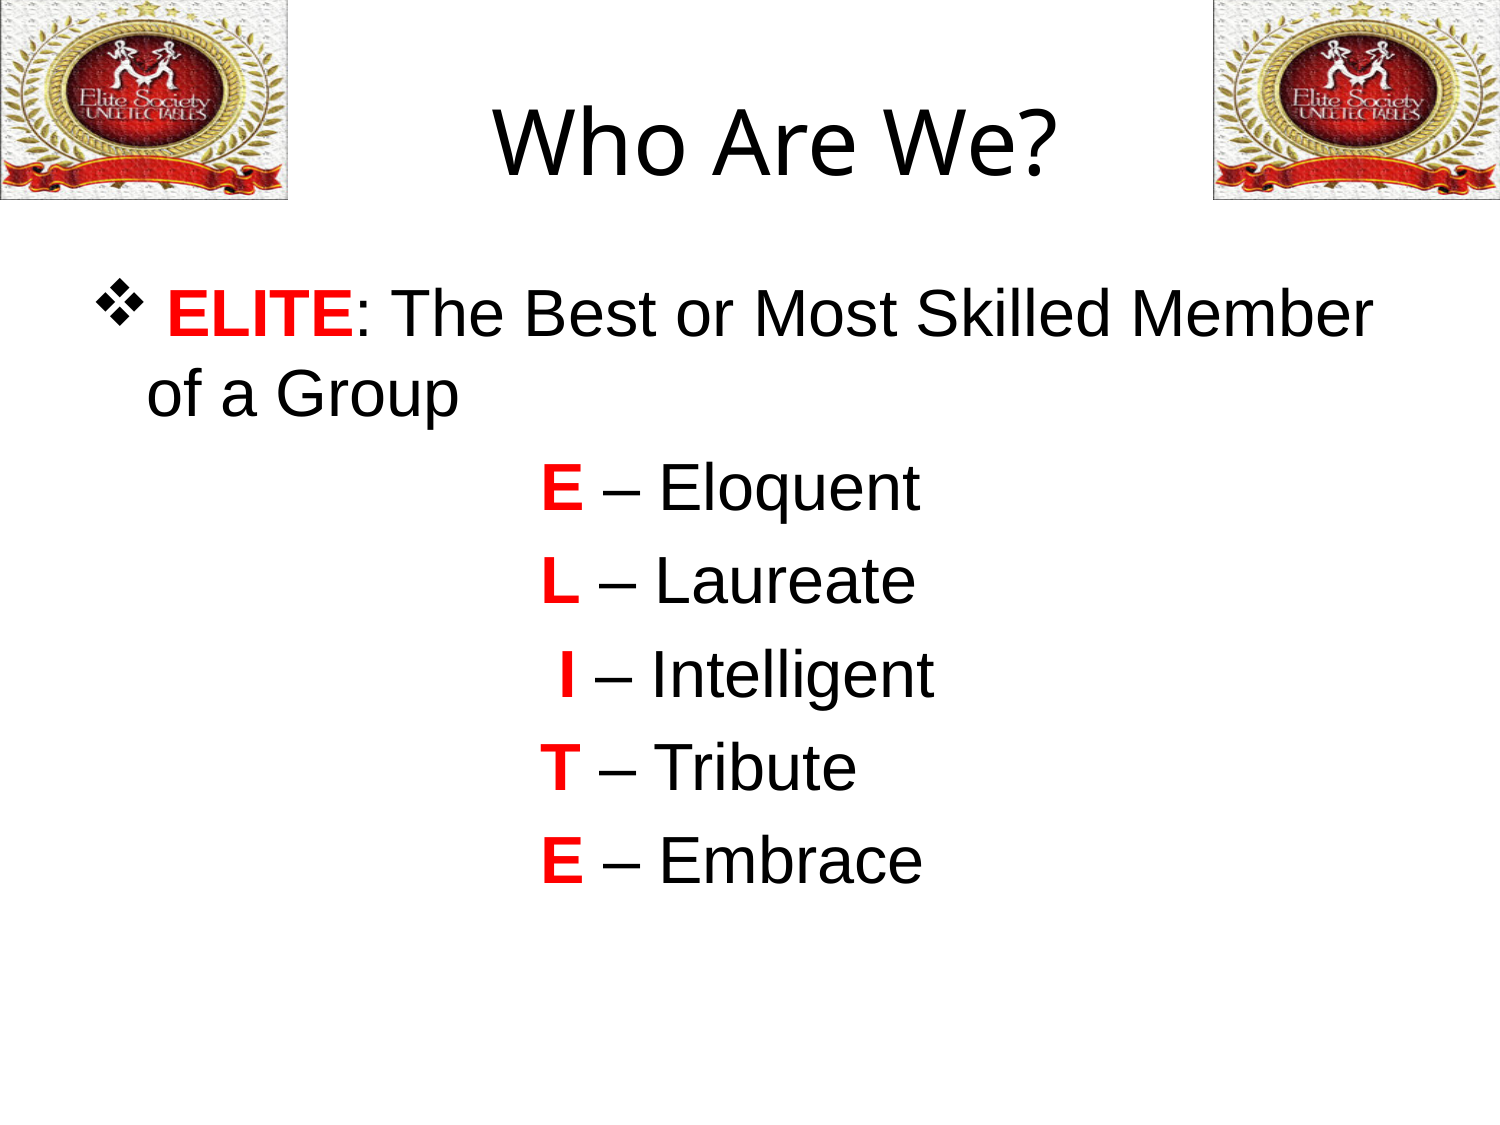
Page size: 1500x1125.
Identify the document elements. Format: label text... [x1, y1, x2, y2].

picture [1213, 0, 1500, 201]
list ELITE: The Best or Most Skilled Member of a Group E – Eloquent L – Laureate I – Intelligent T – Tribute E – Embrace [75, 262, 1425, 1005]
title Who Are We? [287, 45, 1263, 233]
picture [0, 0, 288, 201]
